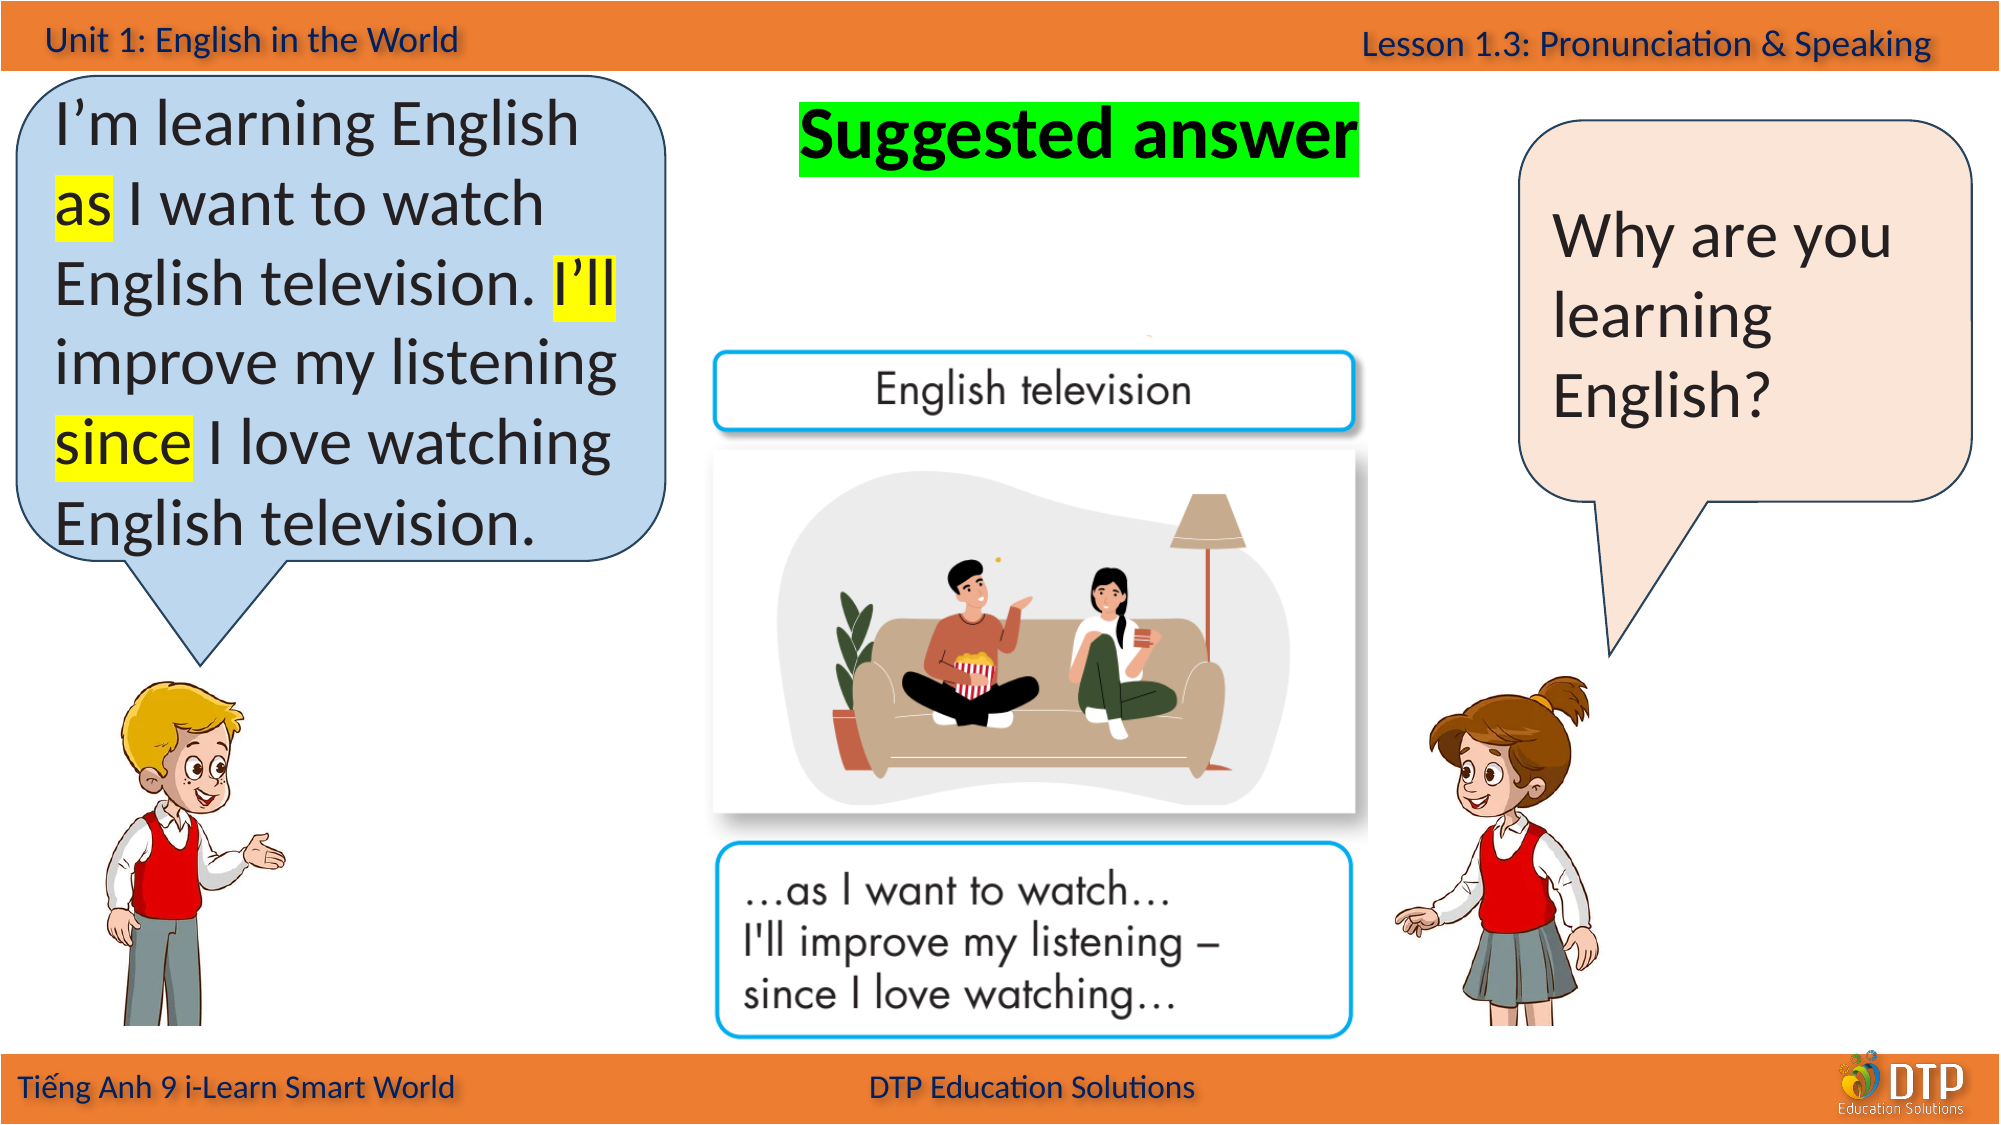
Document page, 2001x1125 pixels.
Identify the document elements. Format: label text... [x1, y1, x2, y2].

text_box Suggested answer [784, 75, 1375, 181]
text_box Why are you learning English? [1518, 119, 1973, 659]
picture [1379, 666, 1605, 1026]
text_box I’m learning English as I want to watch English television. I’ll improve my listening since I love watching English television. [15, 74, 667, 666]
picture [1839, 1050, 1963, 1114]
picture [698, 335, 1368, 1049]
picture [61, 666, 288, 1026]
